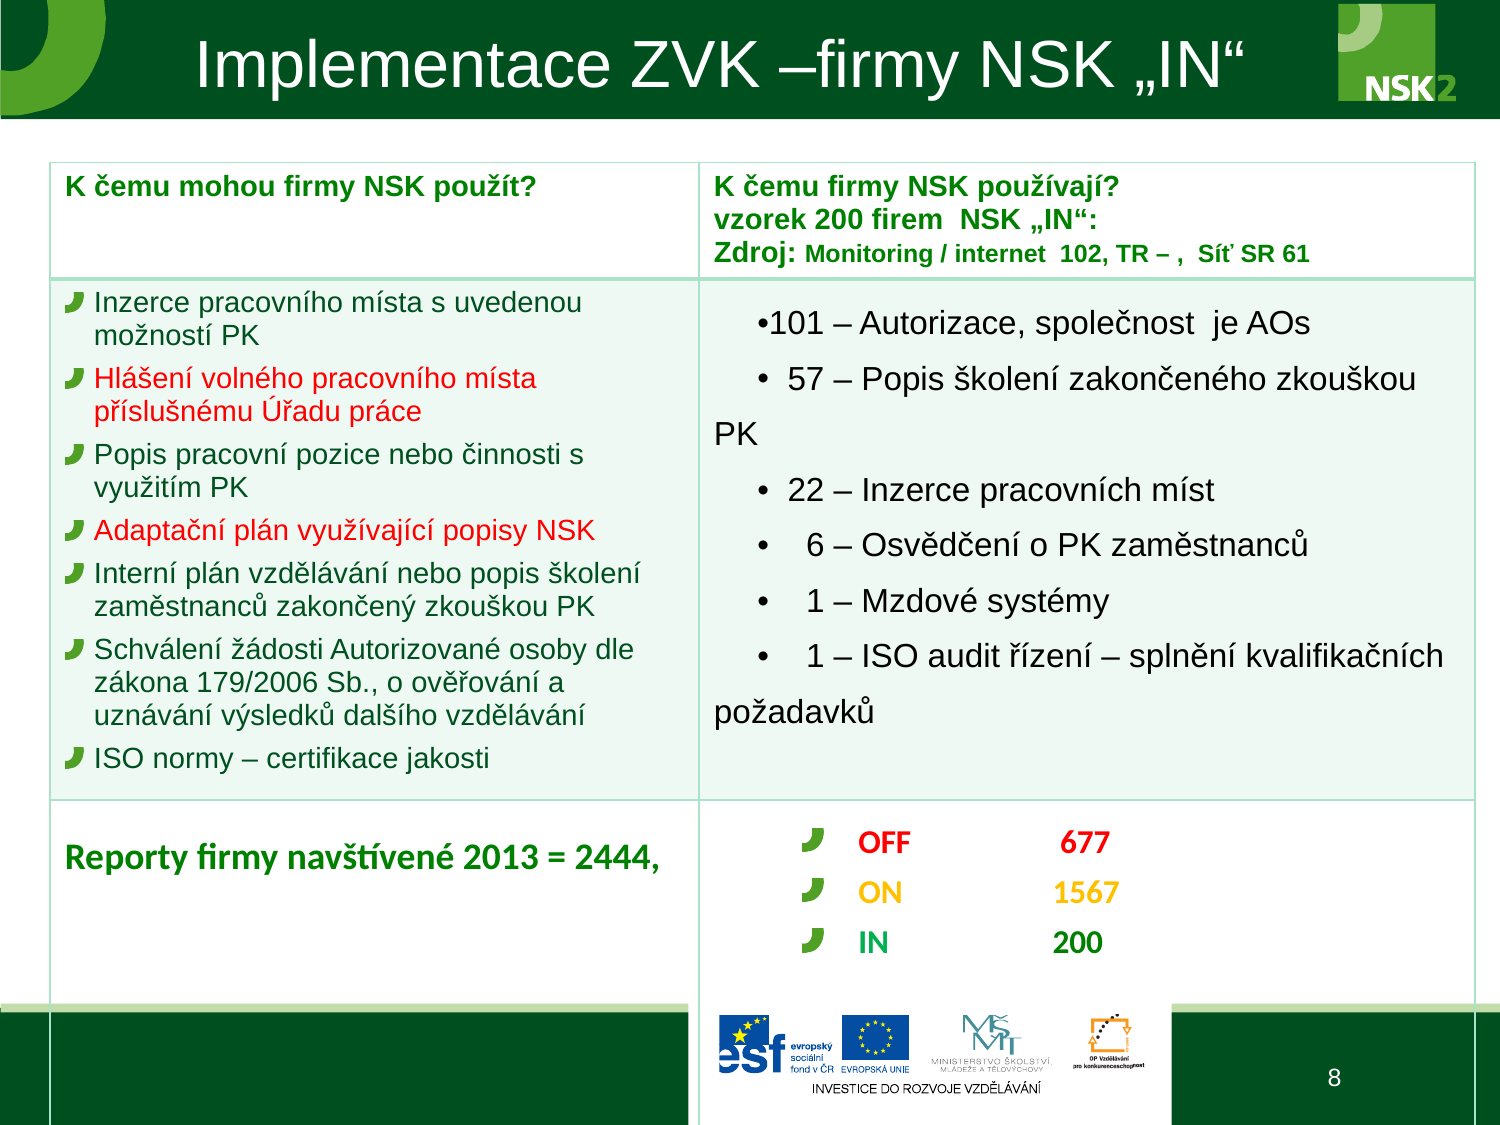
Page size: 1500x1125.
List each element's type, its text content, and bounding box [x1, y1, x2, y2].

picture [65, 292, 84, 313]
table_header K čemu mohou firmy NSK použít? [51, 163, 698, 277]
picture [65, 444, 84, 465]
table_header K čemu firmy NSK používají? vzorek 200 firem NSK „IN“: Zdroj: Monitoring / internet 102, TR – , Síť SR 61 [700, 163, 1474, 277]
table_cell [700, 930, 1474, 1125]
table_cell [700, 801, 1474, 824]
picture [802, 878, 824, 902]
picture [802, 828, 824, 852]
picture [65, 563, 84, 584]
text_box Reporty firmy navštívené 2013 = 2444, [49, 824, 787, 930]
table_cell Inzerce pracovního místa s uvedenou možností PK Hlášení volného pracovního místa příslušnému Úřadu práce Popis pracovní pozice nebo činnosti s využitím PK Adaptační plán využívající popisy NSK Interní plán vzdělávání nebo popis školení zaměstnanců zakončený zkouškou PK Schválení žádosti Autorizované osoby dle zákona 179/2006 Sb., o ověřování a uznávání výsledků dalšího vzdělávání ISO normy – certifikace jakosti [51, 281, 698, 799]
table_cell [51, 801, 698, 824]
picture [65, 639, 84, 660]
text_box 8 [1476, 1046, 1483, 1106]
picture [65, 368, 84, 389]
text_box Implementace ZVK –firmy NSK „IN“ [112, 12, 1329, 108]
picture [65, 520, 84, 541]
table_cell 101 – Autorizace, společnost je AOs 57 – Popis školení zakončeného zkouškou PK 22 – Inzerce pracovních míst 6 – Osvědčení o PK zaměstnanců 1 – Mzdové systémy 1 – ISO audit řízení – splnění kvalifikačních požadavků [700, 281, 1474, 799]
table_cell [51, 930, 698, 1125]
picture [65, 747, 84, 769]
picture [802, 928, 824, 953]
text_box OFF 677 ON 1567 IN 200 [787, 812, 1500, 968]
